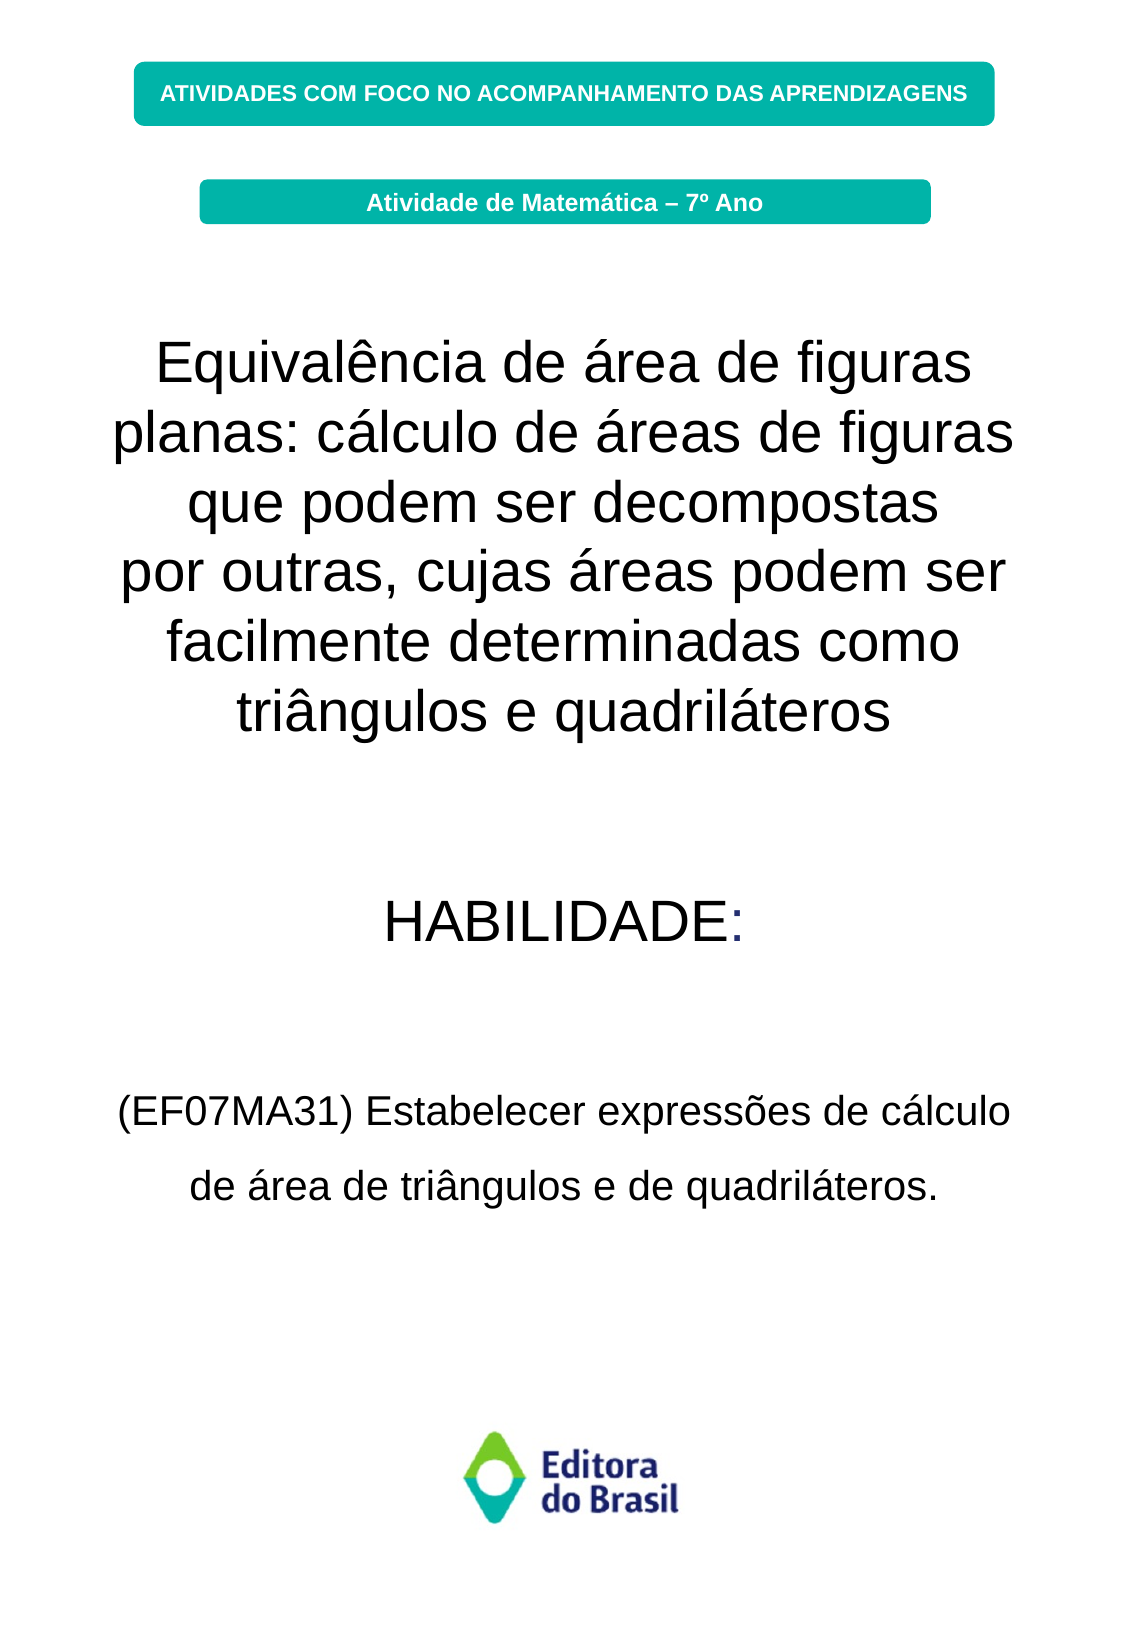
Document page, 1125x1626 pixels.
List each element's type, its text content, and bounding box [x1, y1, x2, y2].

text_box ATIVIDADES COM FOCO NO ACOMPANHAMENTO DAS APRENDIZAGENS [145, 71, 984, 114]
text_box [132, 60, 996, 127]
text_box Atividade de Matemática – 7º Ano [198, 178, 932, 226]
text_box Equivalência de área de figuras planas: cálculo de áreas de figuras que podem ser decompostas por outras, cujas áreas podem ser facilmente determinadas como triângulos e quadriláteros HABILIDADE: (EF07MA31) Estabelecer expressões de cálculo de área de triângulos e de quadriláteros. [86, 316, 1042, 1216]
picture [432, 1416, 696, 1536]
